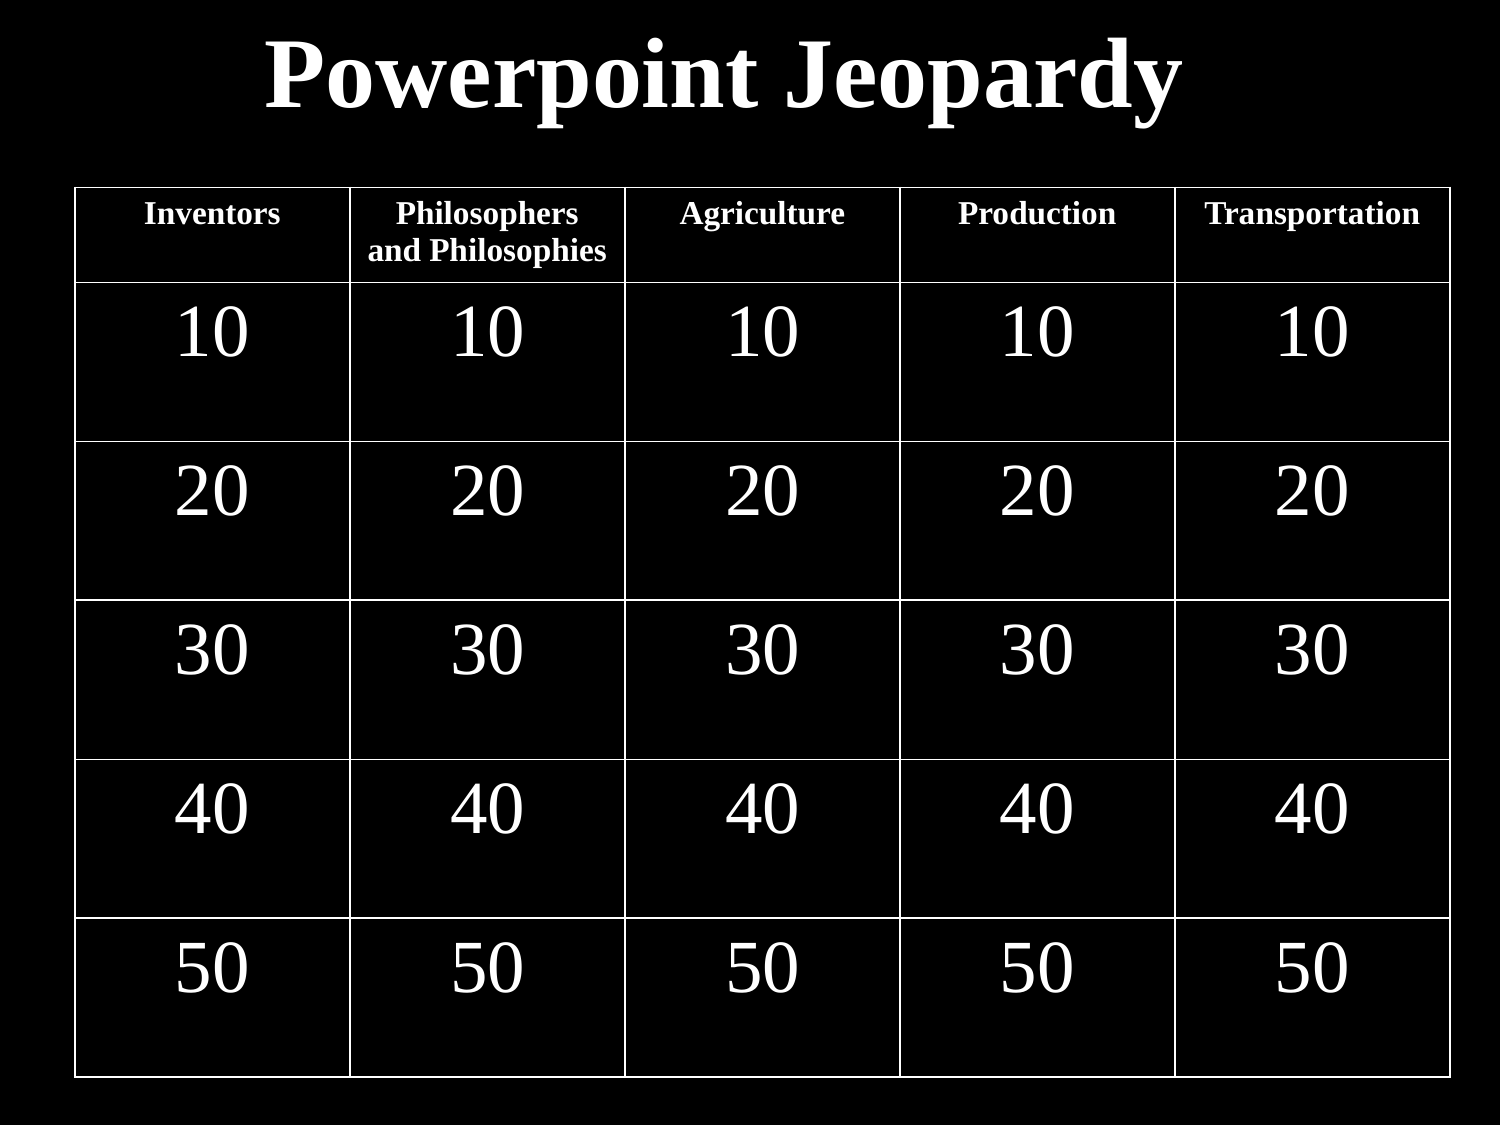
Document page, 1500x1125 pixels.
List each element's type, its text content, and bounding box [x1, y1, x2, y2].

table_header Transportation [1176, 188, 1449, 282]
table_header Production [901, 188, 1174, 282]
table_cell 10 [626, 283, 899, 441]
table_cell 10 [1176, 283, 1449, 441]
table_cell 10 [351, 283, 624, 441]
table_cell 40 [1176, 760, 1449, 917]
text_box Powerpoint Jeopardy [249, 0, 1225, 135]
table_cell 50 [351, 919, 624, 1076]
table_cell 10 [901, 283, 1174, 441]
table_cell 30 [76, 601, 349, 759]
table_cell 20 [76, 442, 349, 599]
table_cell 20 [351, 442, 624, 599]
table_cell 20 [626, 442, 899, 599]
table_cell 10 [76, 283, 349, 441]
table_cell 40 [626, 760, 899, 917]
table_cell 30 [901, 601, 1174, 759]
table_header Philosophers and Philosophies [351, 188, 624, 282]
table_cell 30 [1176, 601, 1449, 759]
table_header Inventors [76, 188, 349, 282]
table_cell 50 [901, 919, 1174, 1076]
table_cell 40 [901, 760, 1174, 917]
table_cell 50 [1176, 919, 1449, 1076]
table_header Agriculture [626, 188, 899, 282]
table_cell 20 [901, 442, 1174, 599]
table_cell 50 [626, 919, 899, 1076]
table_cell 50 [76, 919, 349, 1076]
table_cell 40 [351, 760, 624, 917]
table_cell 20 [1176, 442, 1449, 599]
table_cell 40 [76, 760, 349, 917]
table_cell 30 [351, 601, 624, 759]
table_cell 30 [626, 601, 899, 759]
